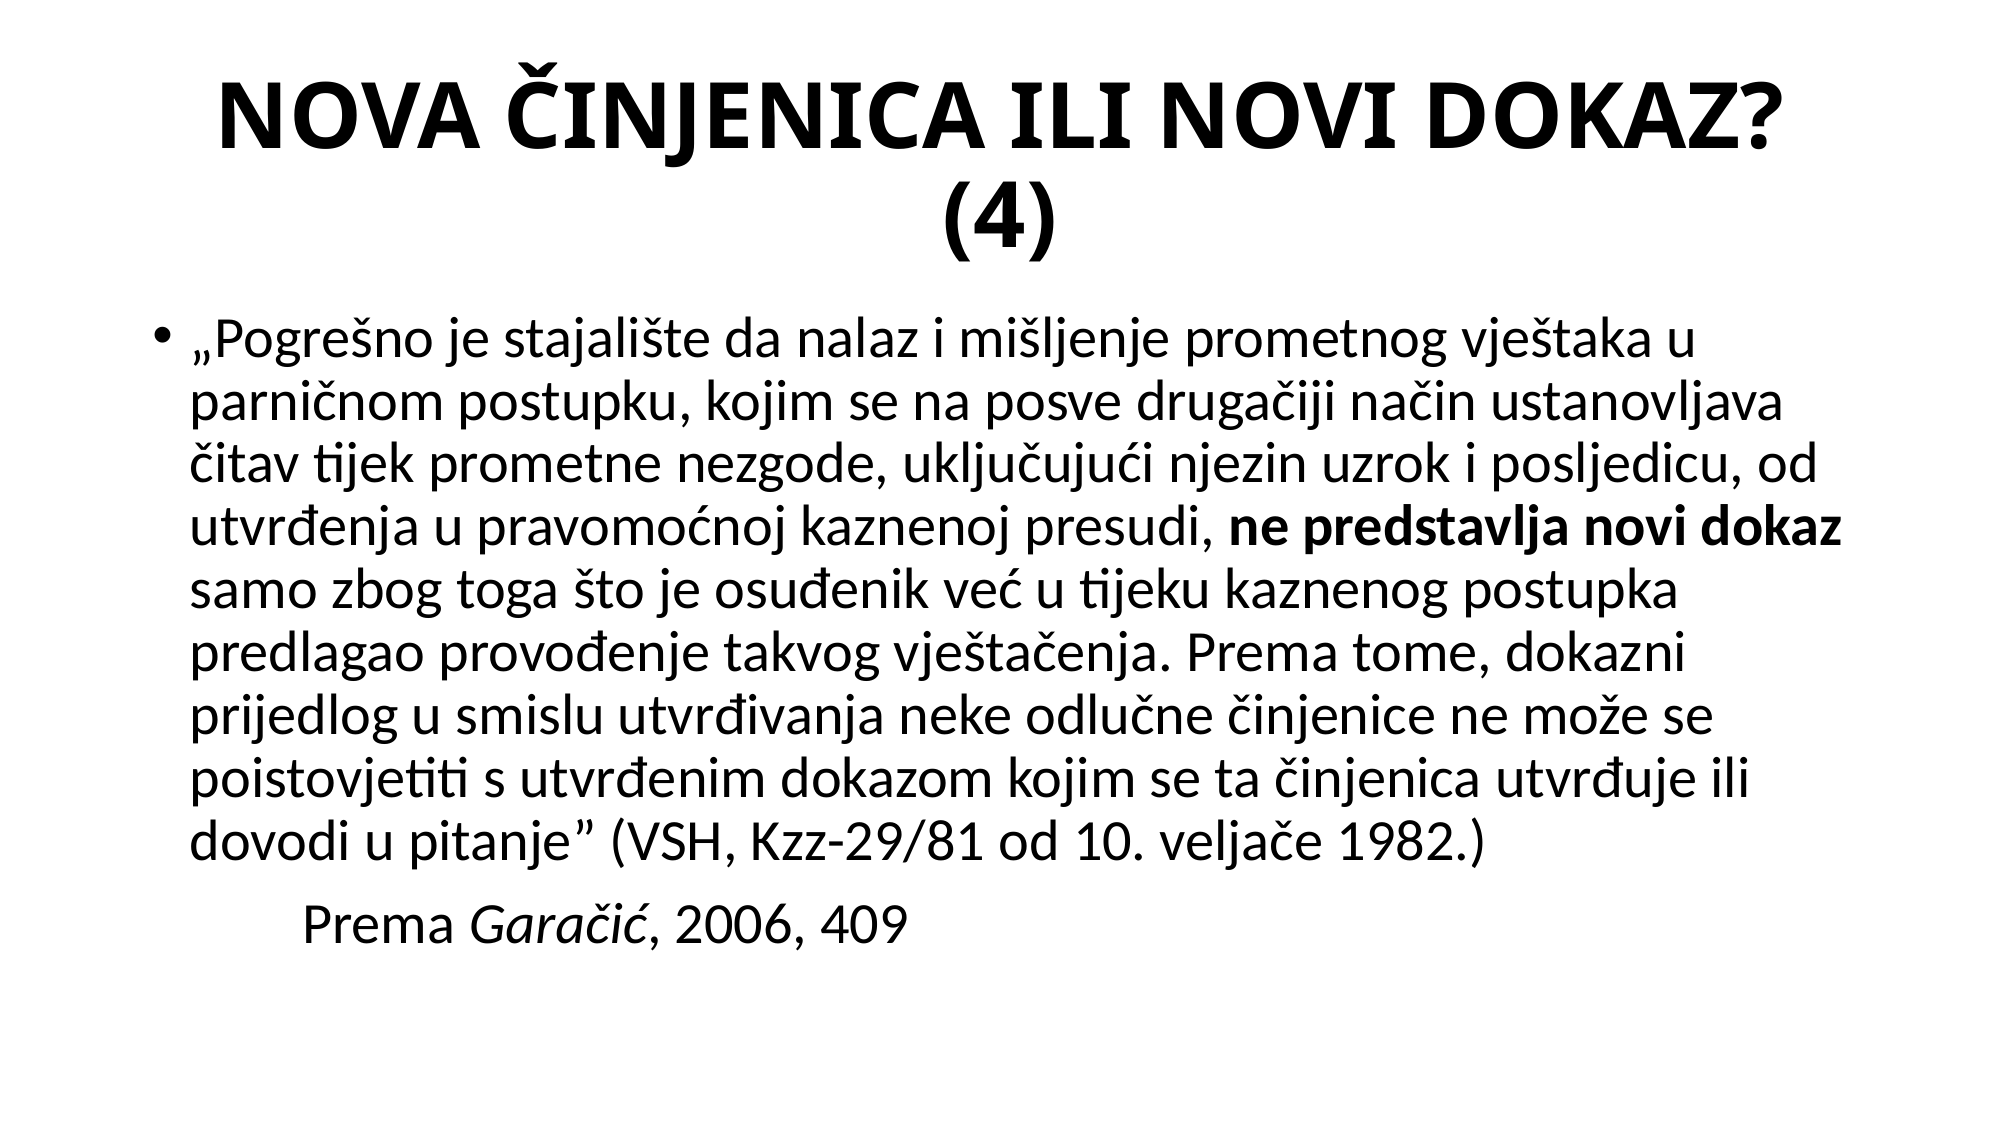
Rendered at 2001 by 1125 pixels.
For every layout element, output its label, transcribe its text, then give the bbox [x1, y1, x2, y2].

title NOVA ČINJENICA ILI NOVI DOKAZ? (4) [137, 59, 1863, 278]
list „Pogrešno je stajalište da nalaz i mišljenje prometnog vještaka u parničnom postupku, kojim se na posve drugačiji način ustanovljava čitav tijek prometne nezgode, uključujući njezin uzrok i posljedicu, od utvrđenja u pravomoćnoj kaznenoj presudi, ne predstavlja novi dokaz samo zbog toga što je osuđenik već u tijeku kaznenog postupka predlagao provođenje takvog vještačenja. Prema tome, dokazni prijedlog u smislu utvrđivanja neke odlučne činjenice ne može se poistovjetiti s utvrđenim dokazom kojim se ta činjenica utvrđuje ili dovodi u pitanje” (VSH, Kzz-29/81 od 10. veljače 1982.) Prema Garačić, 2006, 409 [137, 299, 1863, 1014]
